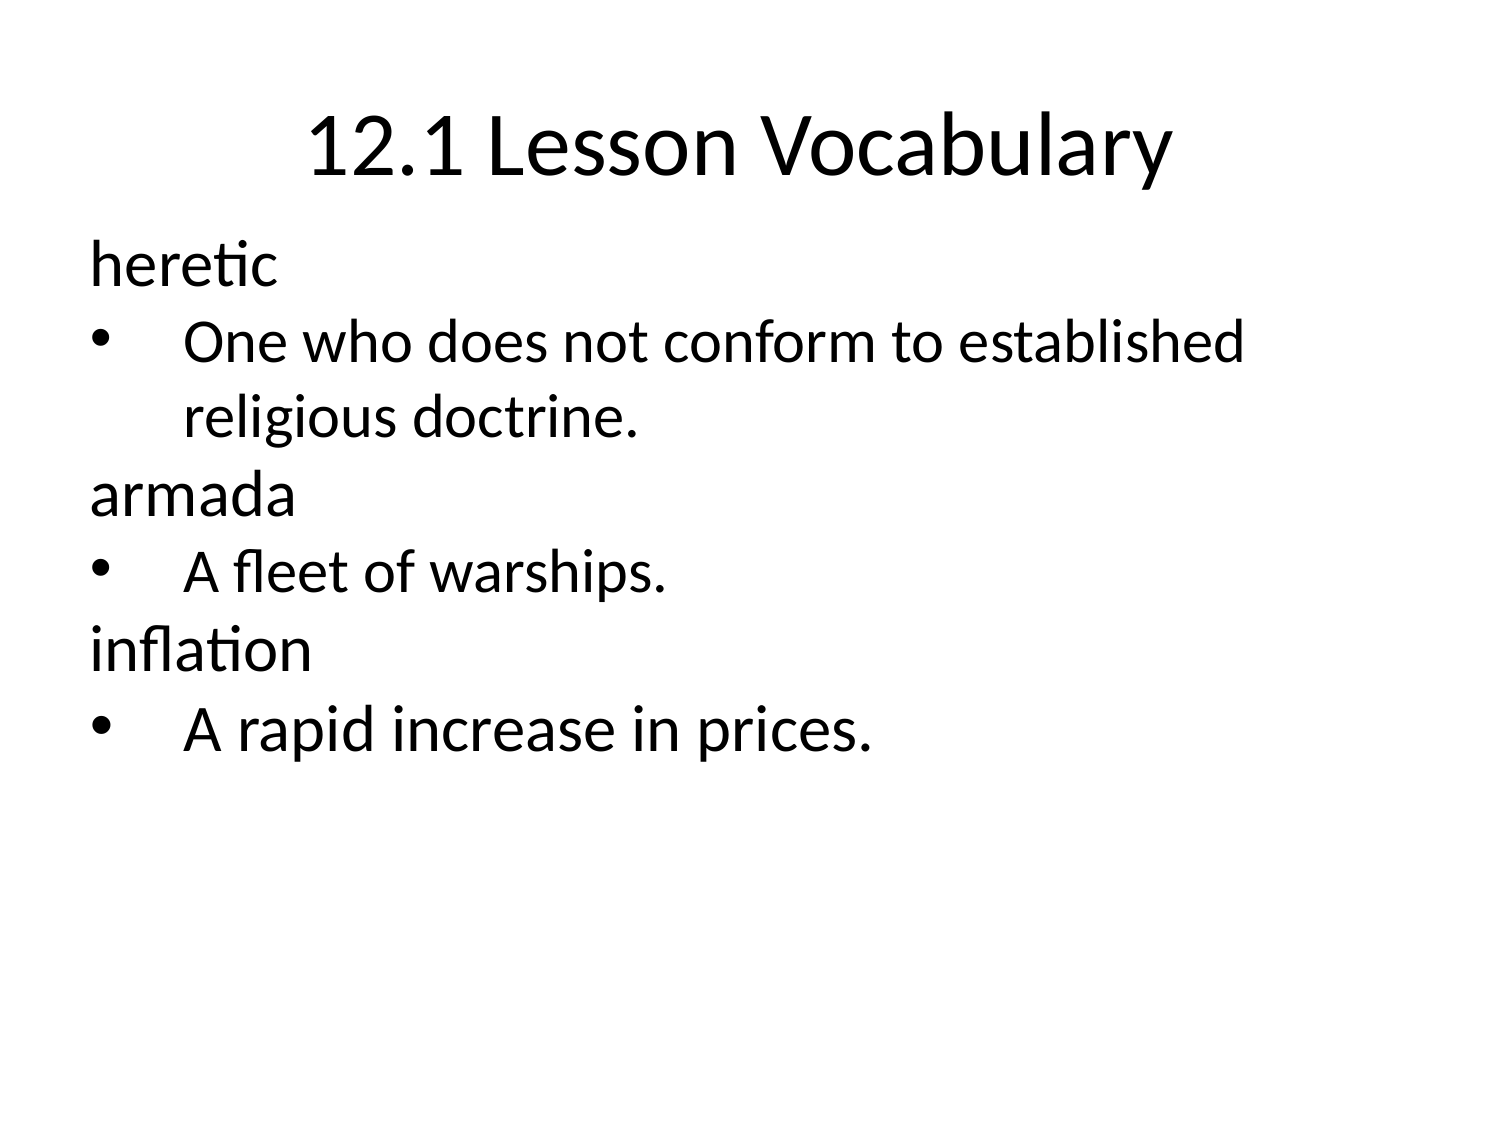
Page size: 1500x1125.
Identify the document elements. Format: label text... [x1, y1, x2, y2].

title 12.1 Lesson Vocabulary [75, 45, 1425, 212]
text_box heretic One who does not conform to established religious doctrine. armada A fleet of warships. inflation A rapid increase in prices. [74, 212, 1453, 772]
